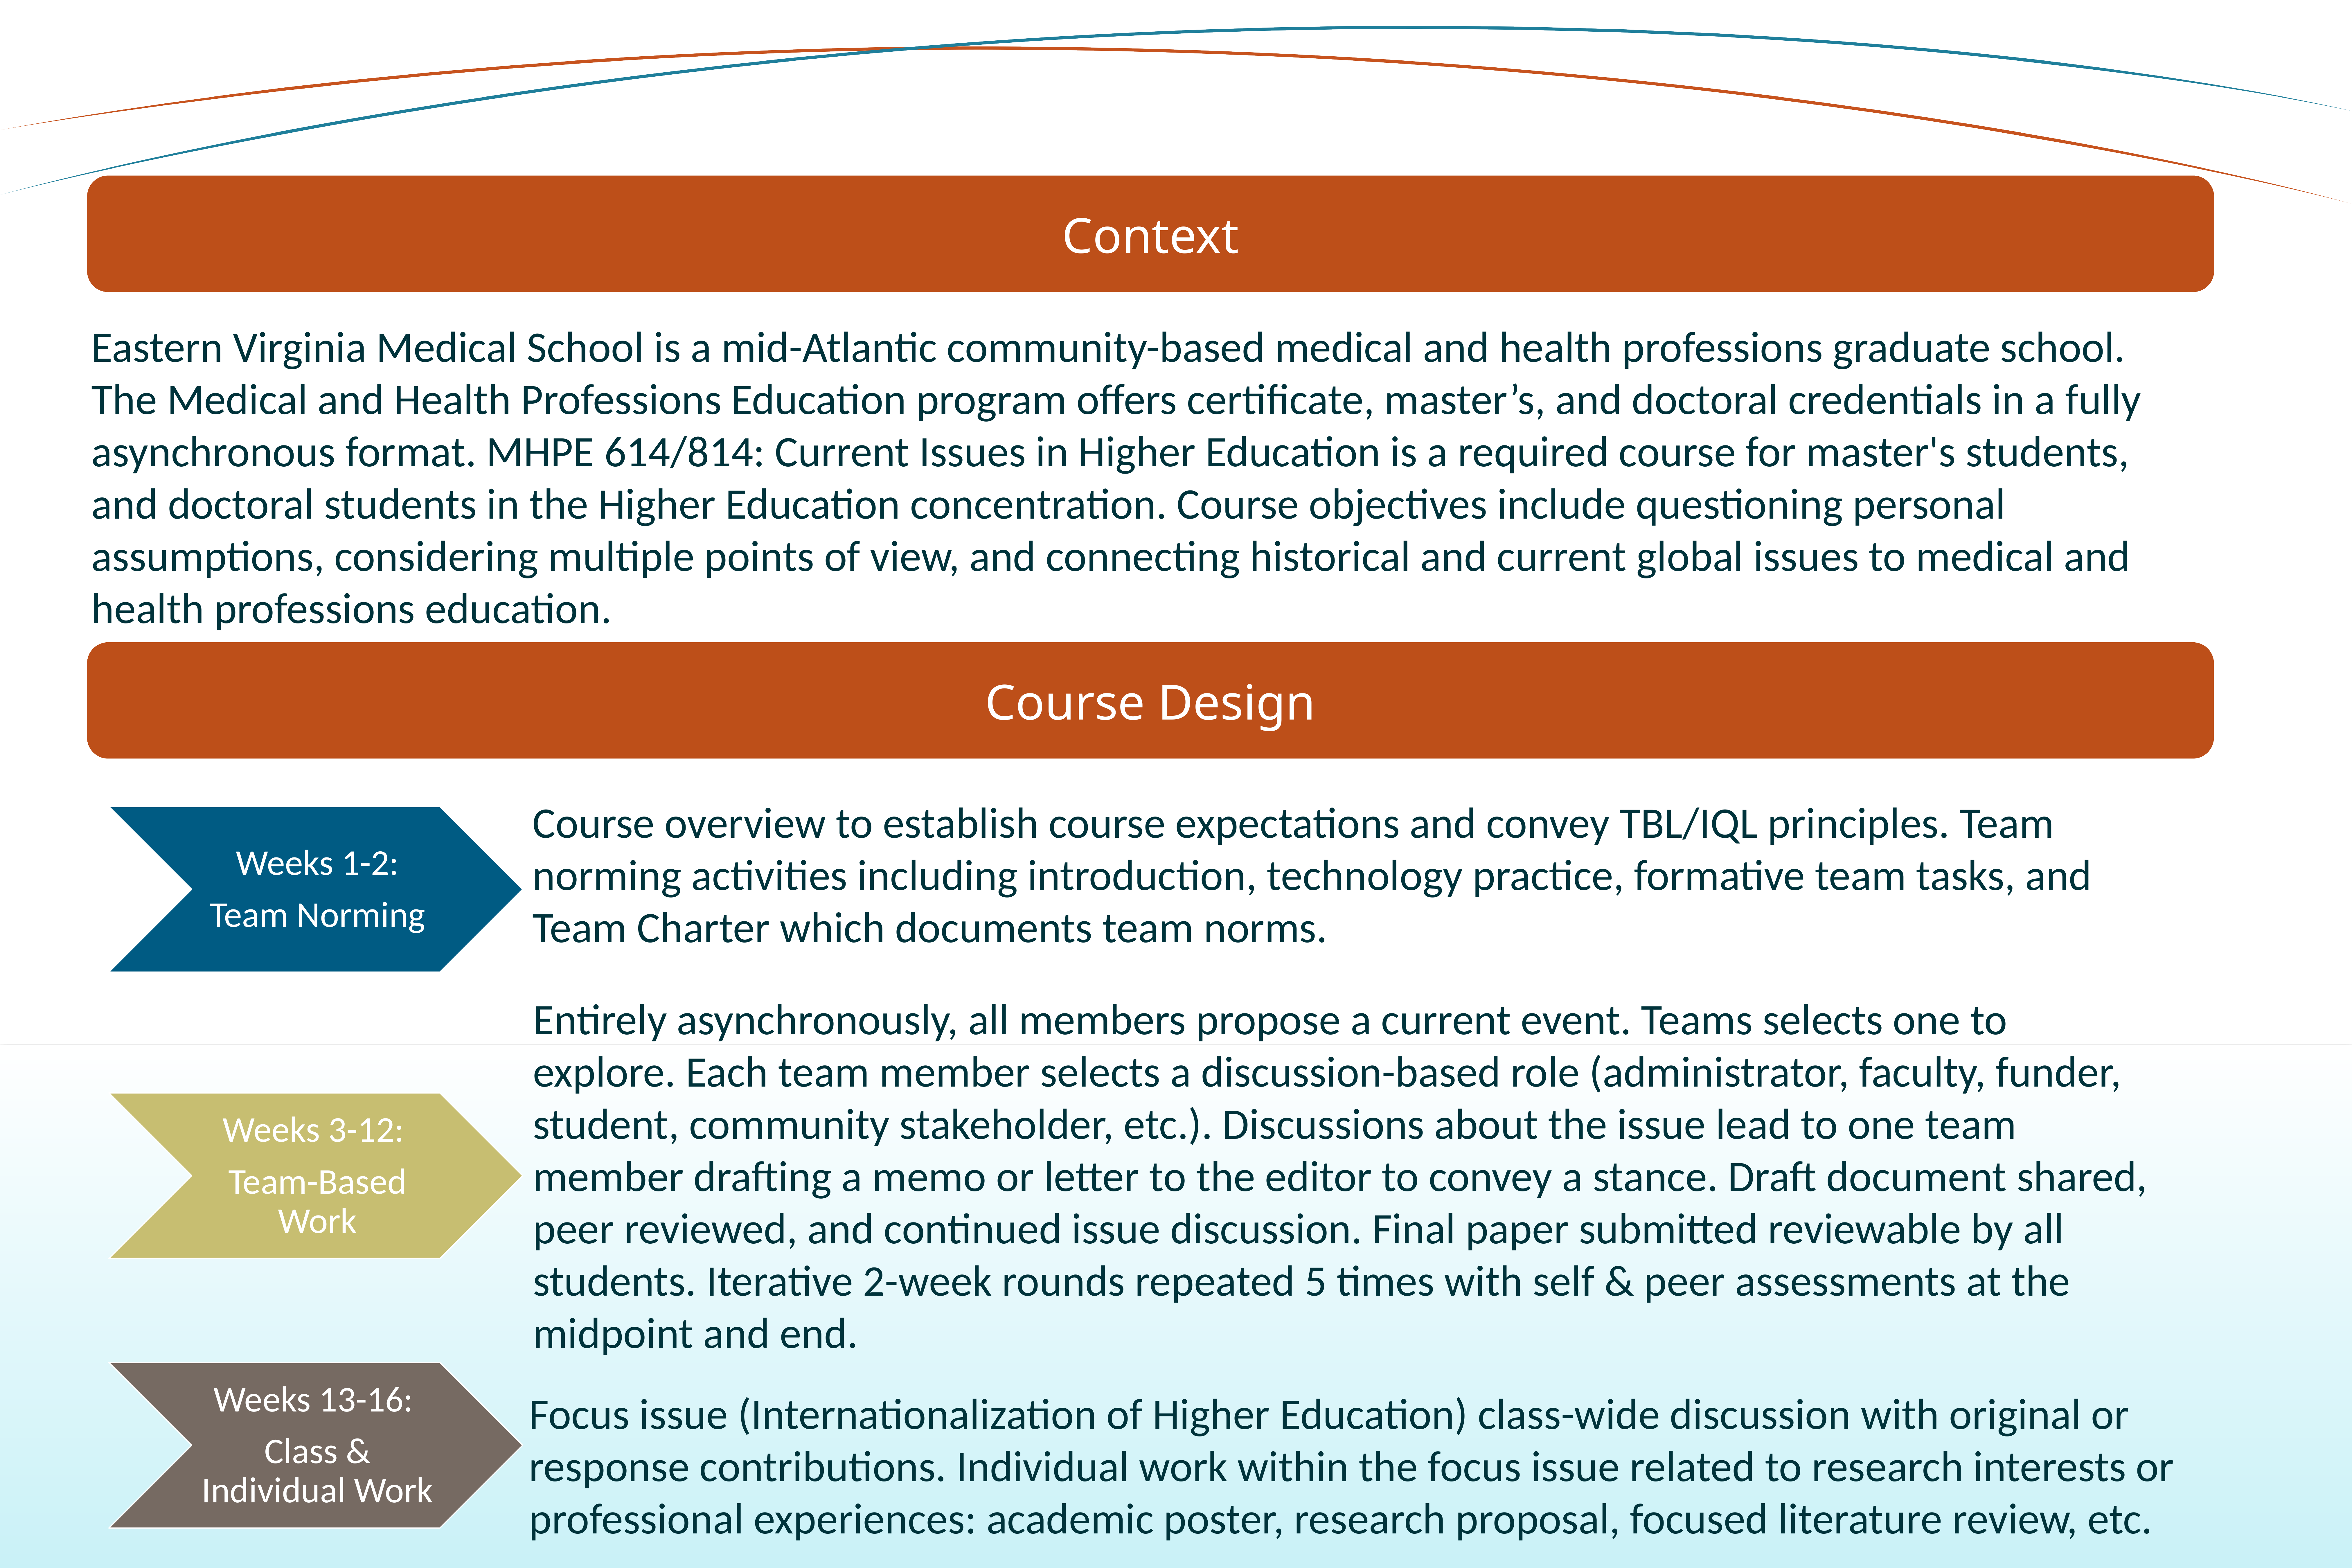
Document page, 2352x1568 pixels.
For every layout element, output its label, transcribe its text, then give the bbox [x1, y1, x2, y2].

picture [0, 26, 2352, 204]
text_box Context [87, 175, 2214, 292]
text_box Eastern Virginia Medical School is a mid-Atlantic community-based medical and health professions graduate school. The Medical and Health Professions Education program offers certificate, master’s, and doctoral credentials in a fully asynchronous format. MHPE 614/814: Current Issues in Higher Education is a required course for master's students, and doctoral students in the Higher Education concentration. Course objectives include questioning personal assumptions, considering multiple points of view, and connecting historical and current global issues to medical and health professions education. [87, 316, 2162, 634]
text_box Course Design [87, 642, 2214, 759]
text_box Entirely asynchronously, all members propose a current event. Teams selects one to explore. Each team member selects a discussion-based role (administrator, faculty, funder, student, community stakeholder, etc.). Discussions about the issue lead to one team member drafting a memo or letter to the editor to convey a stance. Draft document shared, peer reviewed, and continued issue discussion. Final paper submitted reviewable by all students. Iterative 2-week rounds repeated 5 times with self & peer assessments at the midpoint and end. [528, 989, 2162, 1359]
text_box Focus issue (Internationalization of Higher Education) class-wide discussion with original or response contributions. Individual work within the focus issue related to research interests or professional experiences: academic poster, research proposal, focused literature review, etc. [524, 1383, 2210, 1545]
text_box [109, 744, 523, 1547]
text_box Course overview to establish course expectations and convey TBL/IQL principles. Team norming activities including introduction, technology practice, formative team tasks, and Team Charter which documents team norms. [528, 792, 2162, 954]
